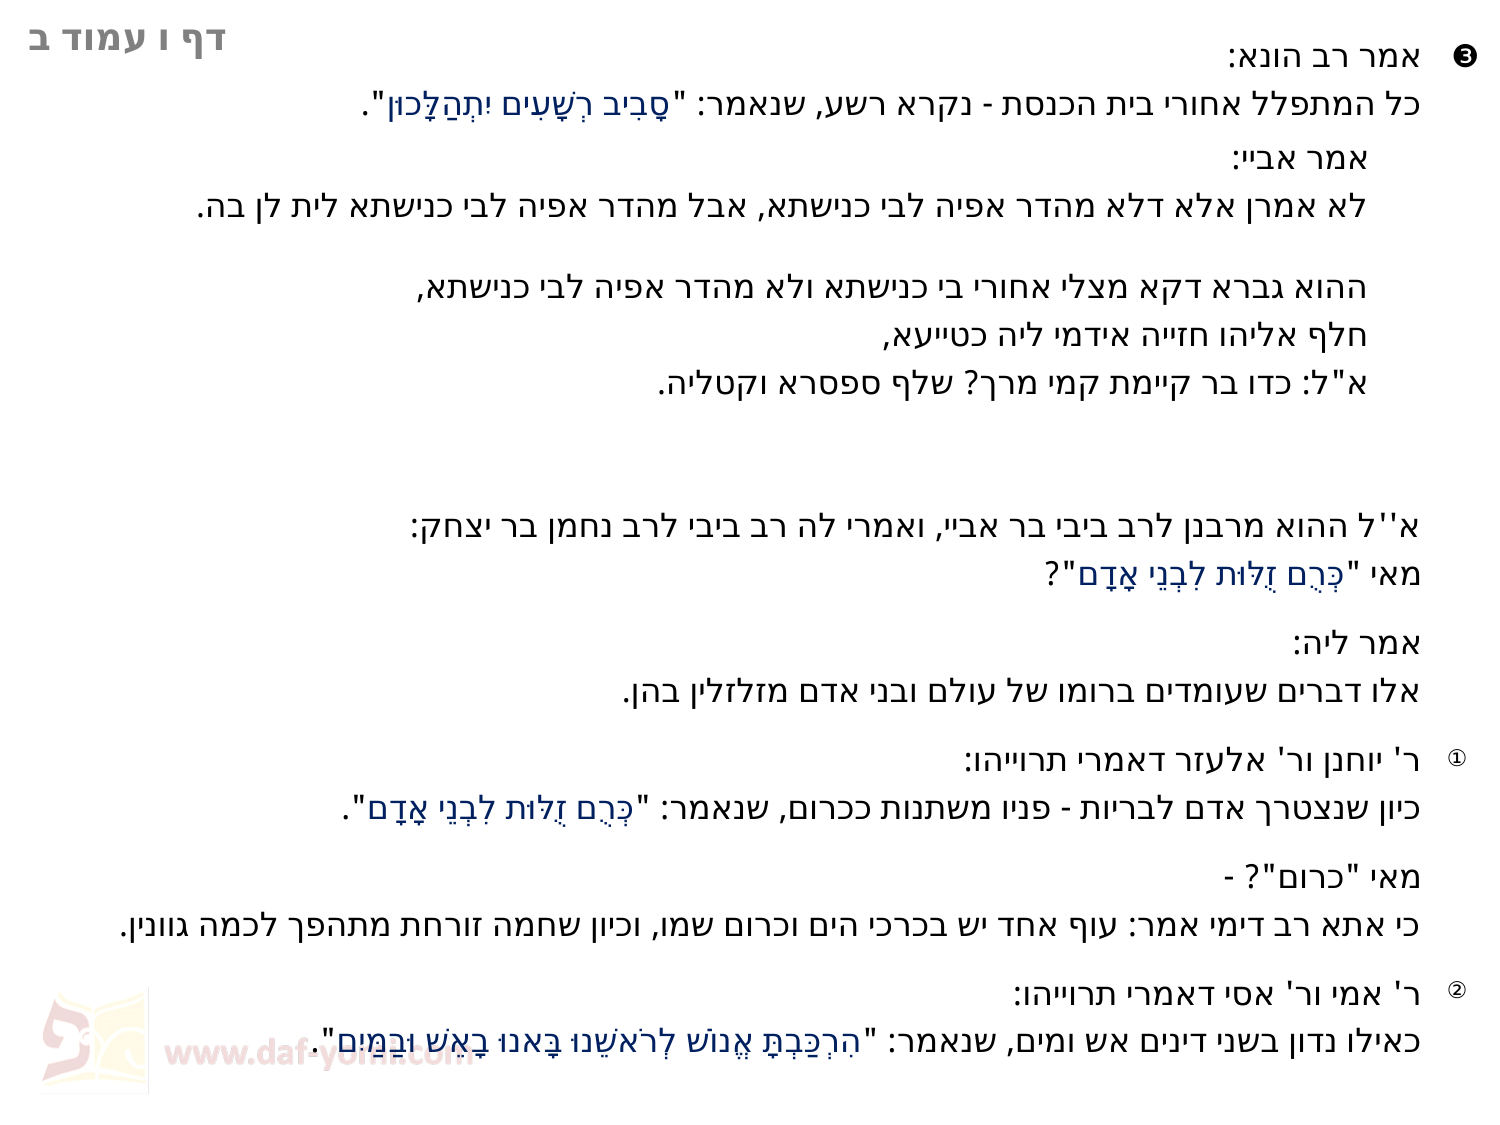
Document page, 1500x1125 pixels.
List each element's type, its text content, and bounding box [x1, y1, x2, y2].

text_box ❸ [1435, 29, 1495, 82]
text_box דף ו עמוד ב [0, 5, 243, 66]
text_box אמר רב הונא: כל המתפלל אחורי בית הכנסת - נקרא רשע, שנאמר: "סָבִיב רְשָׁעִים יִתְהַלָּכוּן". אמר אביי: לא אמרן אלא דלא מהדר אפיה לבי כנישתא, אבל מהדר אפיה לבי כנישתא לית לן בה. ההוא גברא דקא מצלי אחורי בי כנישתא ולא מהדר אפיה לבי כנישתא, חלף אליהו חזייה אידמי ליה כטייעא, א"ל: כדו בר קיימת קמי מרך? שלף ספסרא וקטליה. א''ל ההוא מרבנן לרב ביבי בר אביי, ואמרי לה רב ביבי לרב נחמן בר יצחק: מאי "כְּרֻם זֻלּוּת לִבְנֵי אָדָם"? אמר ליה: אלו דברים שעומדים ברומו של עולם ובני אדם מזלזלין בהן. ר' יוחנן ור' אלעזר דאמרי תרוייהו: כיון שנצטרך אדם לבריות - פניו משתנות ככרום, שנאמר: "כְּרֻם זֻלּוּת לִבְנֵי אָדָם". מאי "כרום"? - כי אתא רב דימי אמר: עוף אחד יש בכרכי הים וכרום שמו, וכיון שחמה זורחת מתהפך לכמה גוונין. ר' אמי ור' אסי דאמרי תרוייהו: כאילו נדון בשני דינים אש ומים, שנאמר: "הִרְכַּבְתָּ אֱנוֹשׁ לְרֹאשֵׁנוּ בָּאנוּ בָאֵשׁ וּבַמַּיִם". [13, 19, 1437, 1067]
picture [40, 987, 553, 1098]
text_box ① ② [1444, 736, 1483, 1011]
